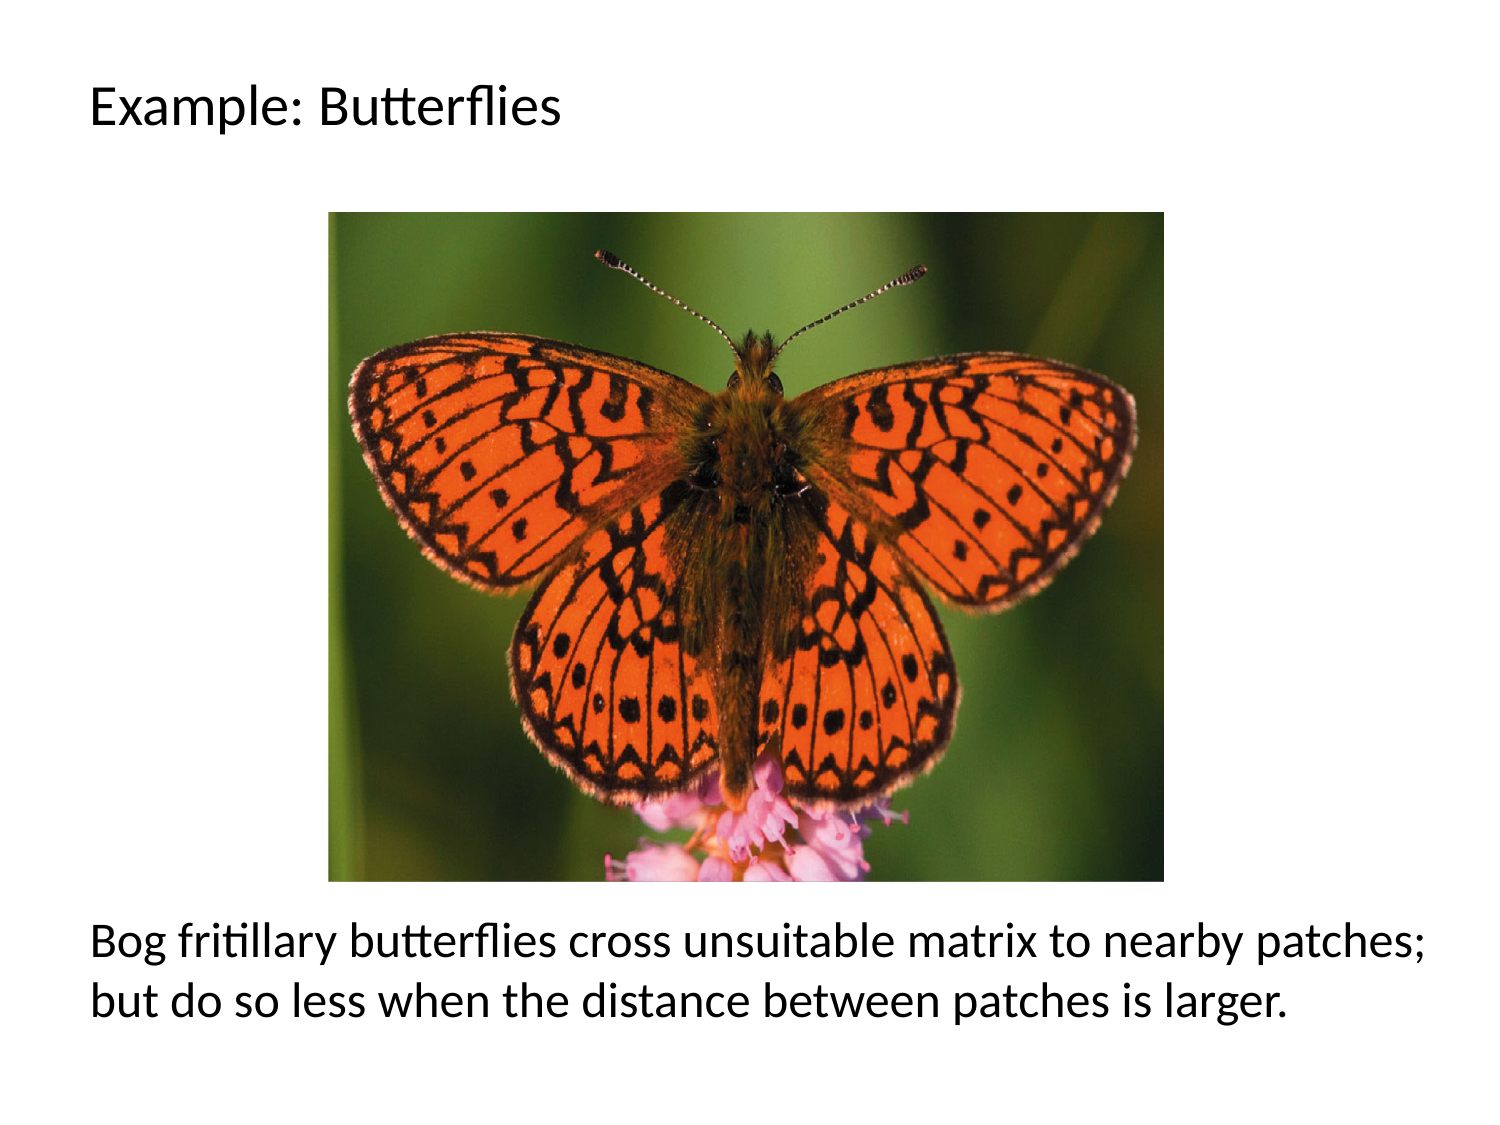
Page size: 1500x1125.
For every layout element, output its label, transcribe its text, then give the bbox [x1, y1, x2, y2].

picture [328, 212, 1165, 882]
text_box Bog fritillary butterflies cross unsuitable matrix to nearby patches; but do so less when the distance between patches is larger. [75, 899, 1463, 1035]
text_box Example: Butterflies [74, 60, 1438, 145]
